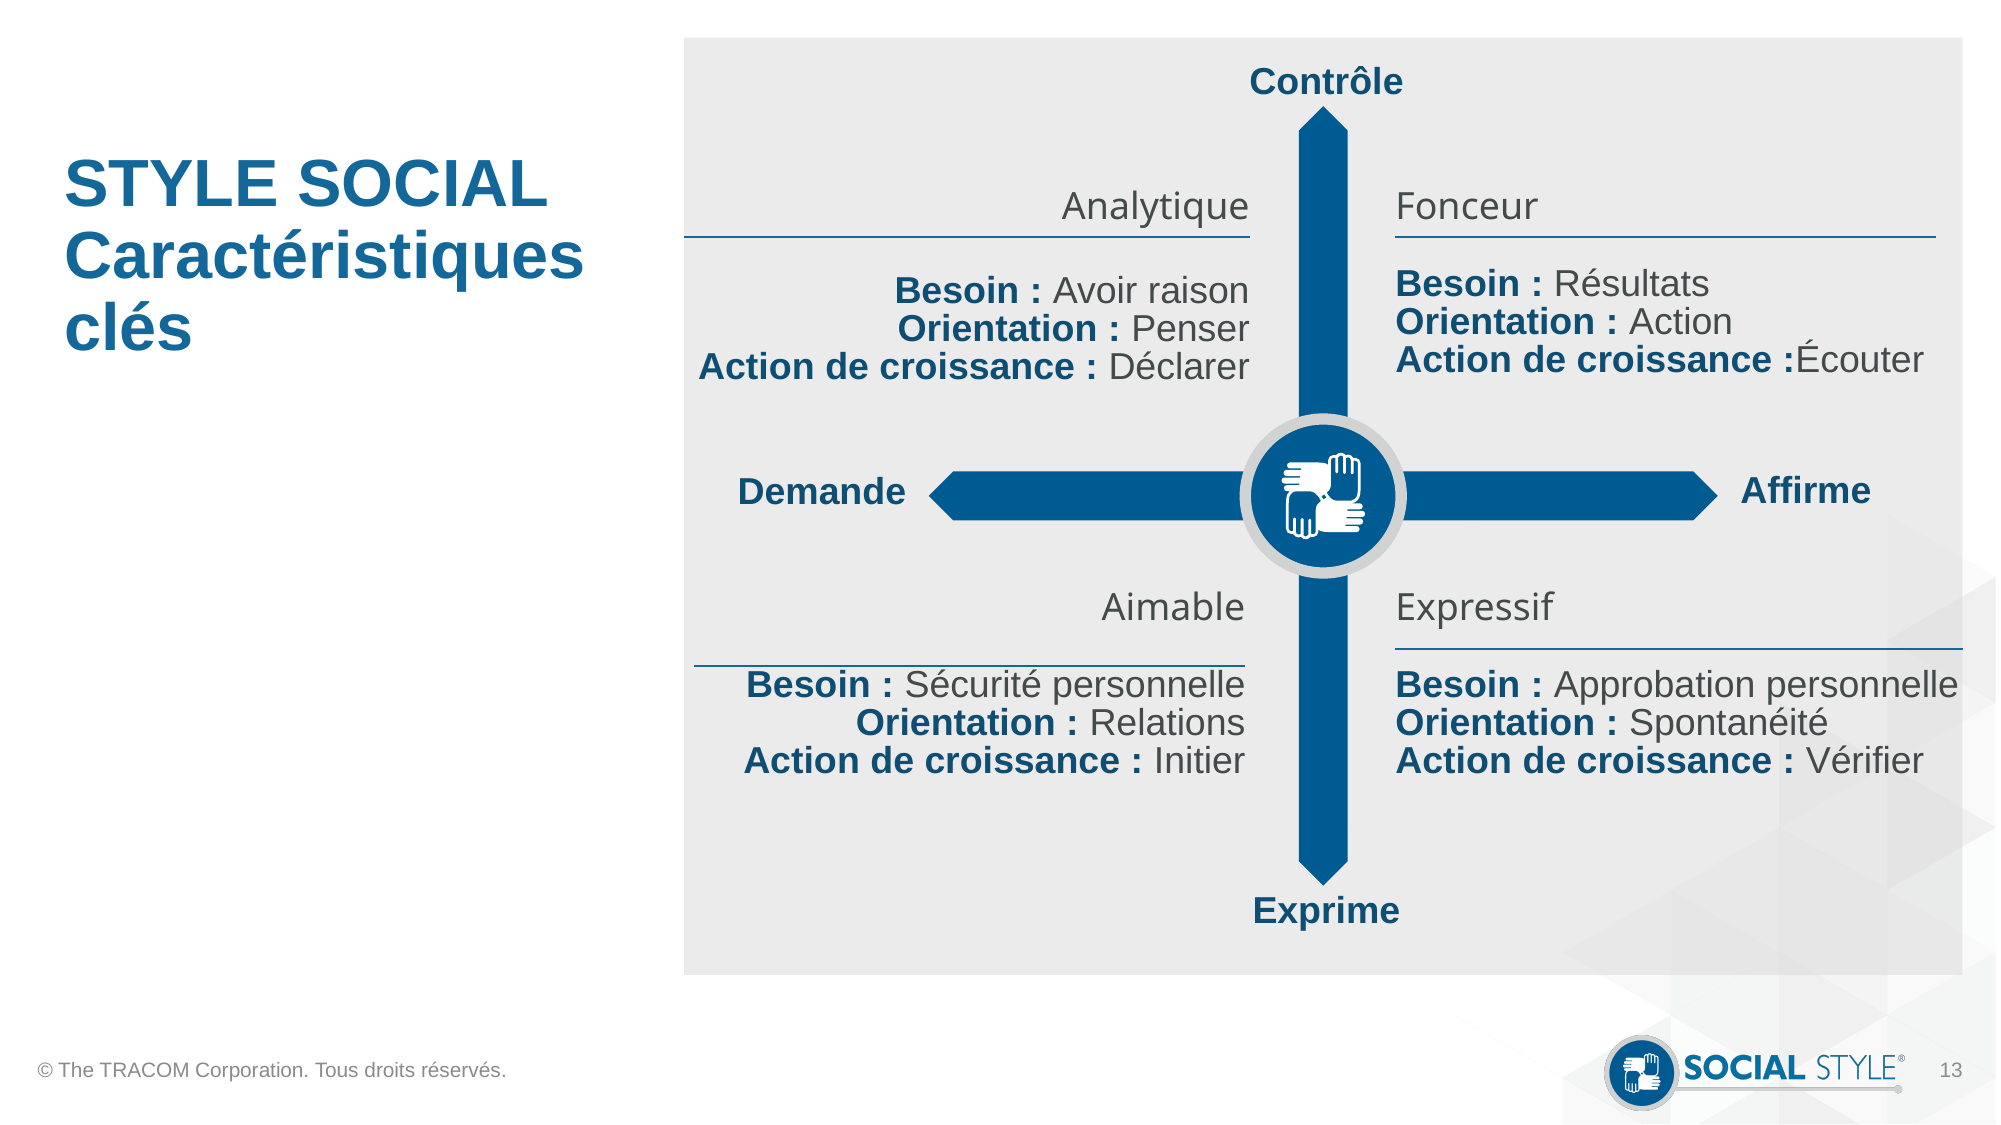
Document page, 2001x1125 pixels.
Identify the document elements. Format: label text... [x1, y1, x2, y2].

list [684, 378, 1963, 975]
text_box Fonceur Besoin : Résultats Orientation : Action Action de croissance :Écouter [1718, 190, 1936, 378]
text_box Demande [684, 466, 915, 528]
list [684, 37, 1963, 590]
slide_number 13 [1512, 1056, 1963, 1103]
picture [1604, 1035, 1905, 1056]
text_box Affirme [1732, 465, 1963, 527]
text_box Exprime [1096, 886, 1557, 947]
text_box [928, 106, 1718, 886]
footer © The TRACOM Corporation. Tous droits réservés. [37, 1056, 1338, 1103]
picture [1604, 1103, 1905, 1111]
text_box Expressif Besoin : Approbation personnelle Orientation : Spontanéité Action de croissance : Vérifier [1718, 590, 1963, 825]
text_box Aimable Besoin : Sécurité personnelle Orientation : Relations Action de croissance : Initier [693, 590, 1245, 894]
title STYLE SOCIAL Caractéristiques clés [64, 37, 684, 365]
text_box Analytique Besoin : Avoir raison Orientation : Penser Action de croissance : Déclarer [684, 190, 928, 378]
text_box Contrôle [1126, 56, 1527, 106]
